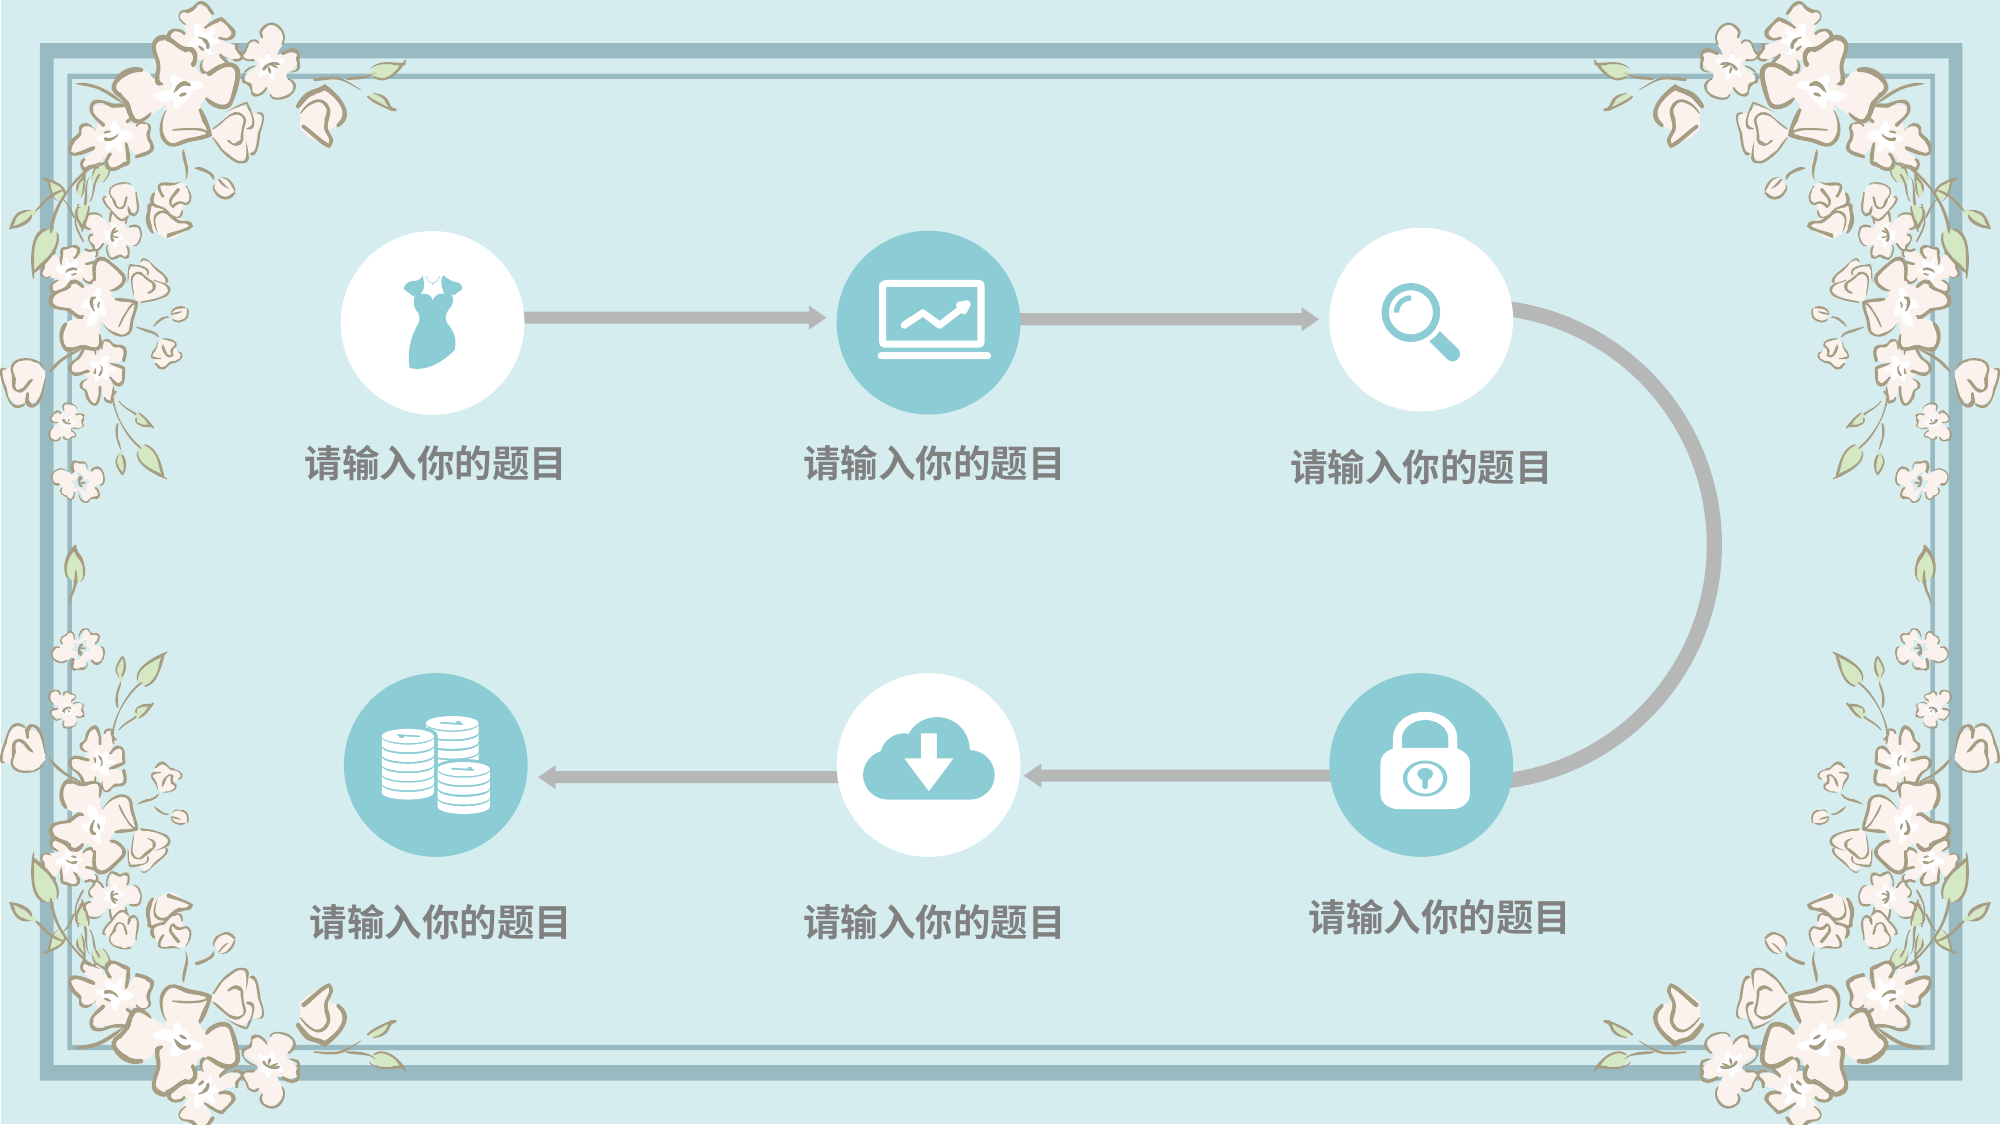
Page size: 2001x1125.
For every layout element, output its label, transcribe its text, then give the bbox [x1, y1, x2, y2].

text_box 请输入你的题目 [768, 891, 1101, 952]
text_box [1021, 761, 1329, 790]
text_box 请输入你的题目 [275, 891, 607, 952]
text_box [836, 673, 1021, 857]
text_box 请输入你的题目 [768, 432, 1101, 493]
text_box [1514, 300, 1724, 789]
text_box 请输入你的题目 [1255, 436, 1587, 497]
text_box [525, 303, 829, 332]
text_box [340, 231, 525, 415]
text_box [836, 230, 1021, 415]
text_box [536, 763, 836, 792]
text_box [1021, 305, 1321, 334]
text_box 请输入你的题目 [270, 432, 602, 493]
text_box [343, 673, 528, 857]
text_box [1329, 227, 1514, 412]
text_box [1329, 673, 1514, 857]
text_box 请输入你的题目 [1274, 886, 1606, 946]
